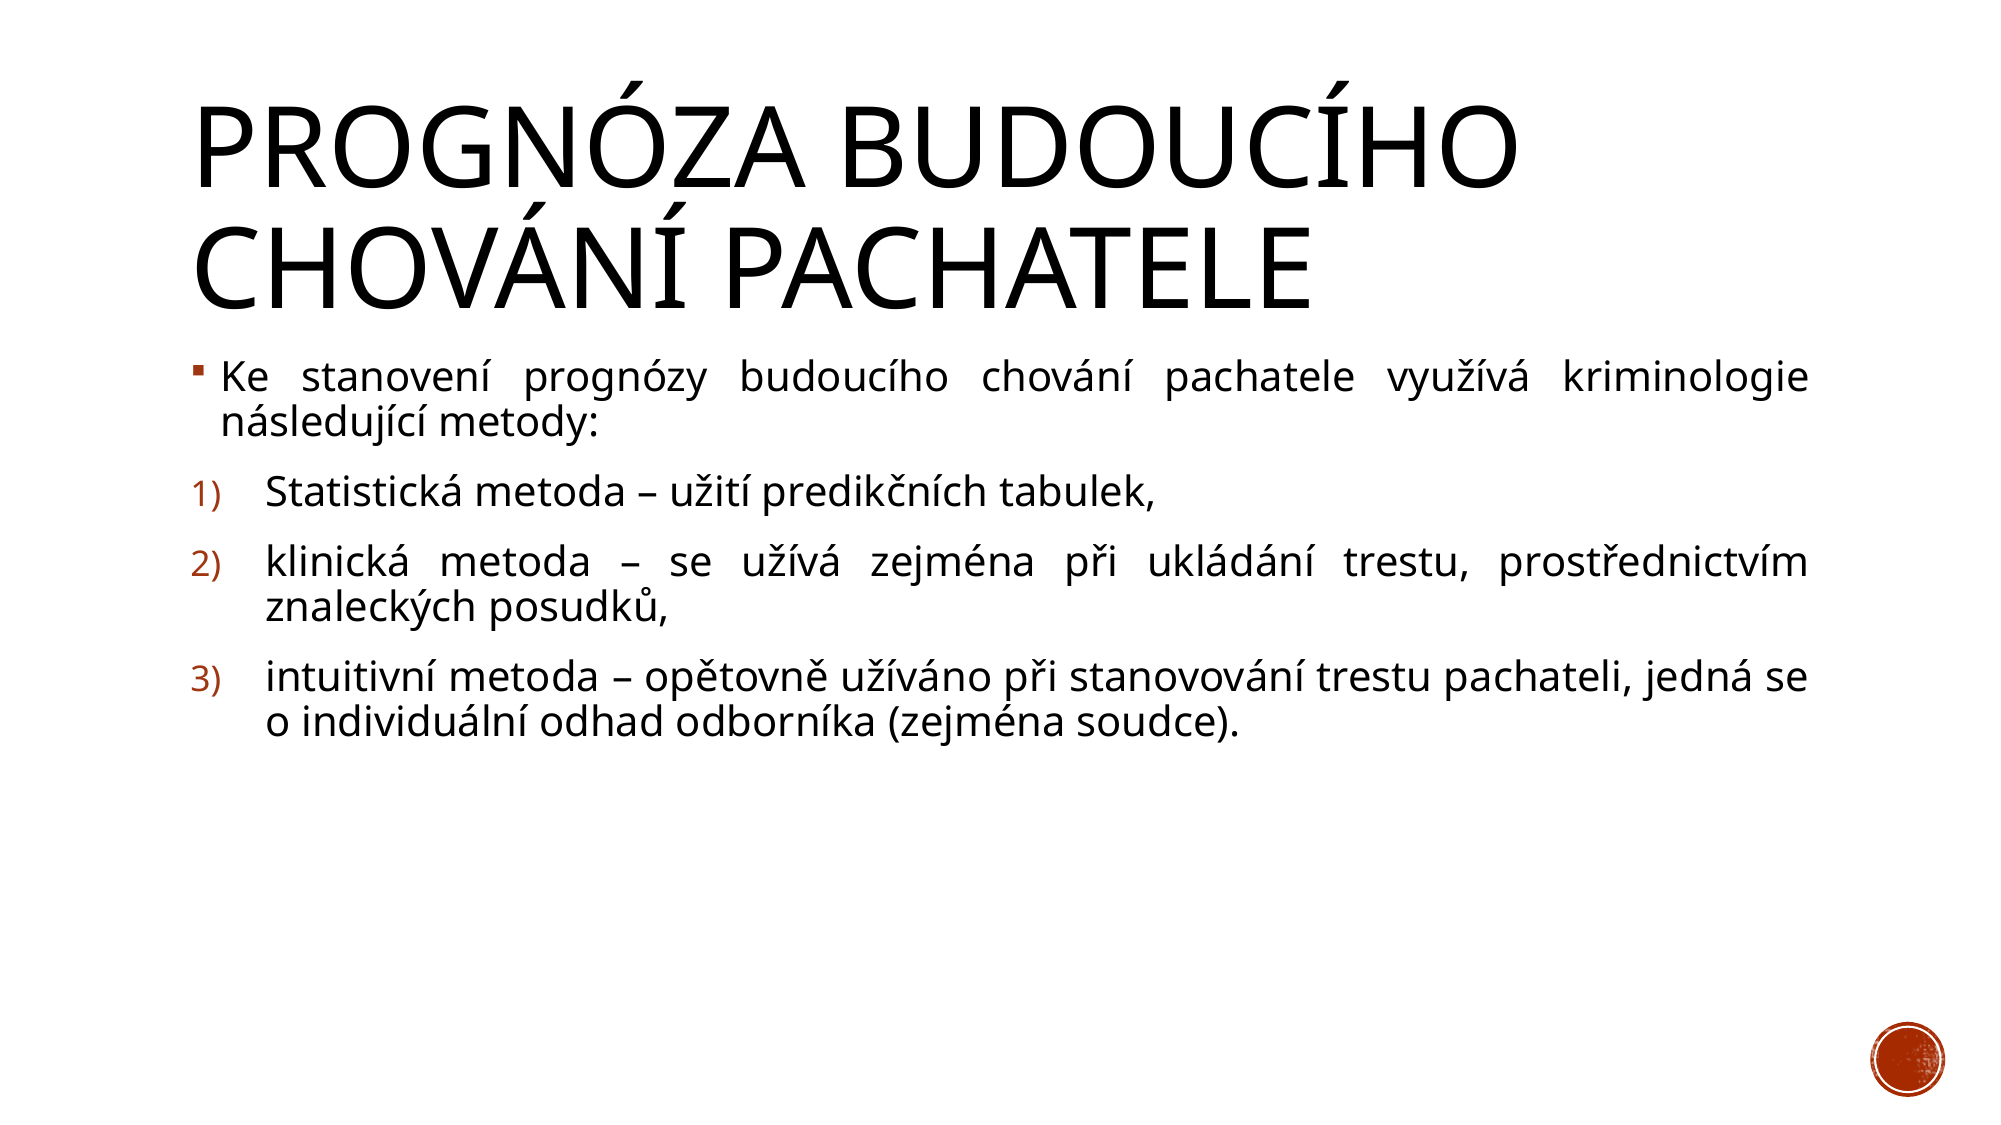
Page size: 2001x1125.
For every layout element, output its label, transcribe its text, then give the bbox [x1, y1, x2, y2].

title Prognóza budoucího chování pachatele [175, 79, 1826, 344]
list Ke stanovení prognózy budoucího chování pachatele využívá kriminologie následující metody: Statistická metoda – užití predikčních tabulek, klinická metoda – se užívá zejména při ukládání trestu, prostřednictvím znaleckých posudků, intuitivní metoda – opětovně užíváno při stanovování trestu pachateli, jedná se o individuální odhad odborníka (zejména soudce). [175, 348, 1826, 1013]
